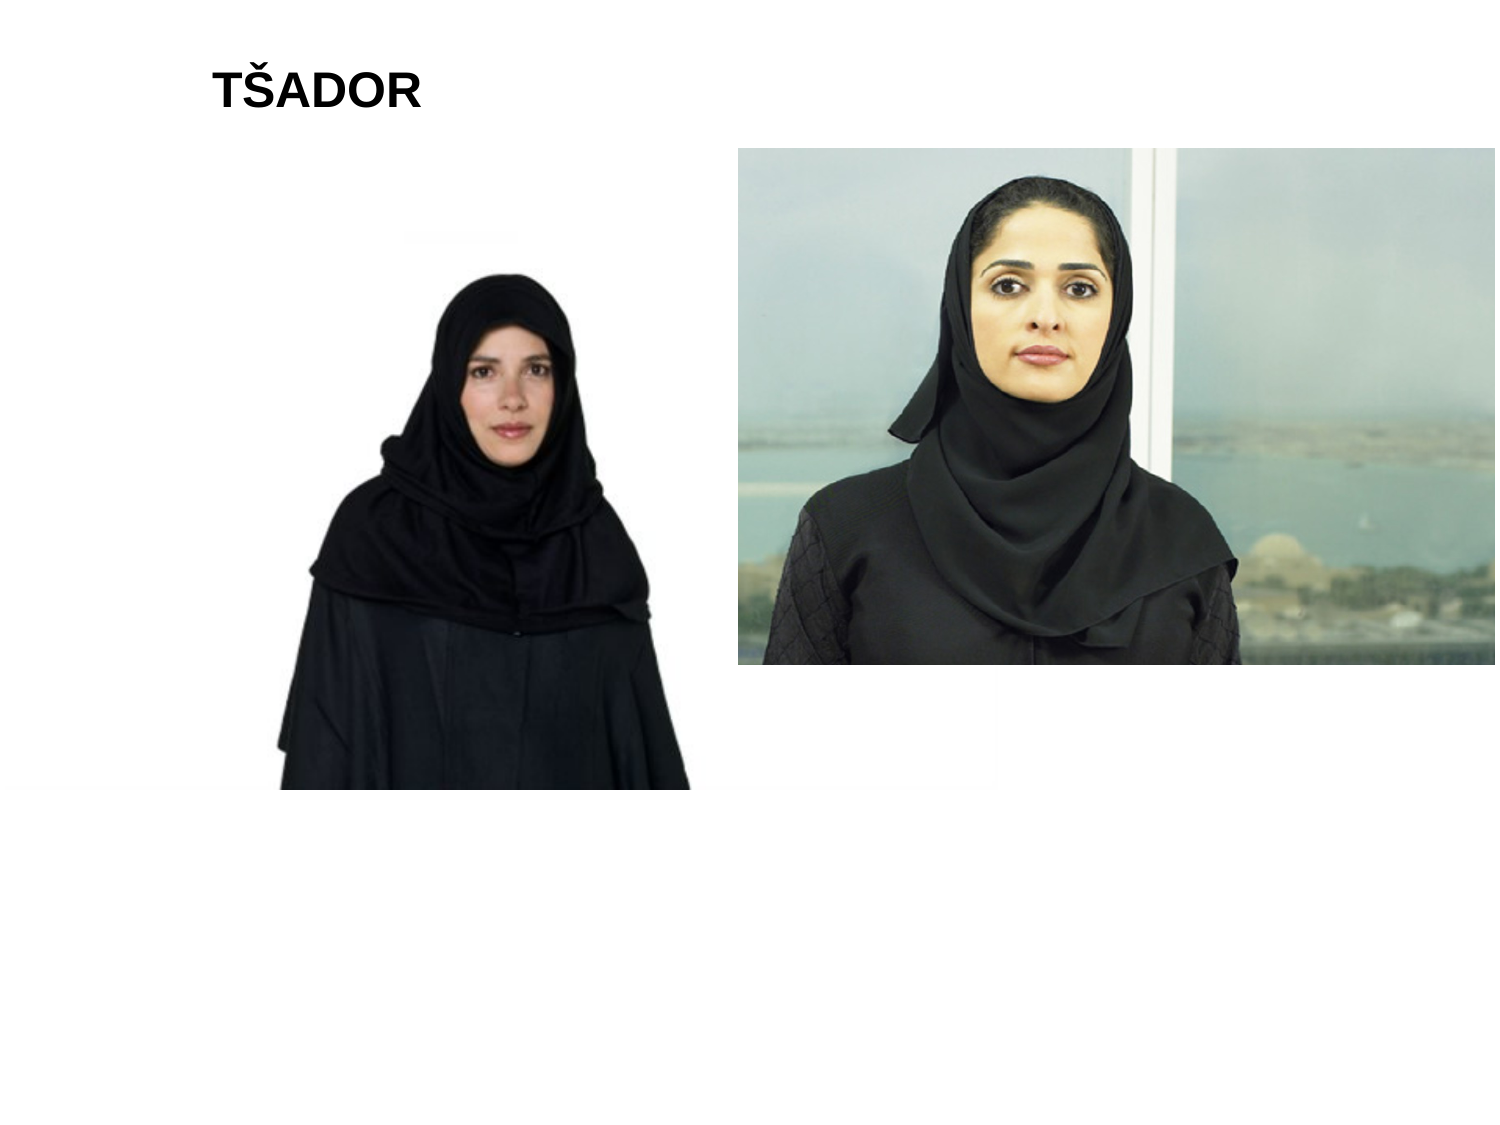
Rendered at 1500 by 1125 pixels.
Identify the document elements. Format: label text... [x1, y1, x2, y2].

text_box TŠADOR [197, 49, 438, 125]
picture [5, 148, 1495, 790]
